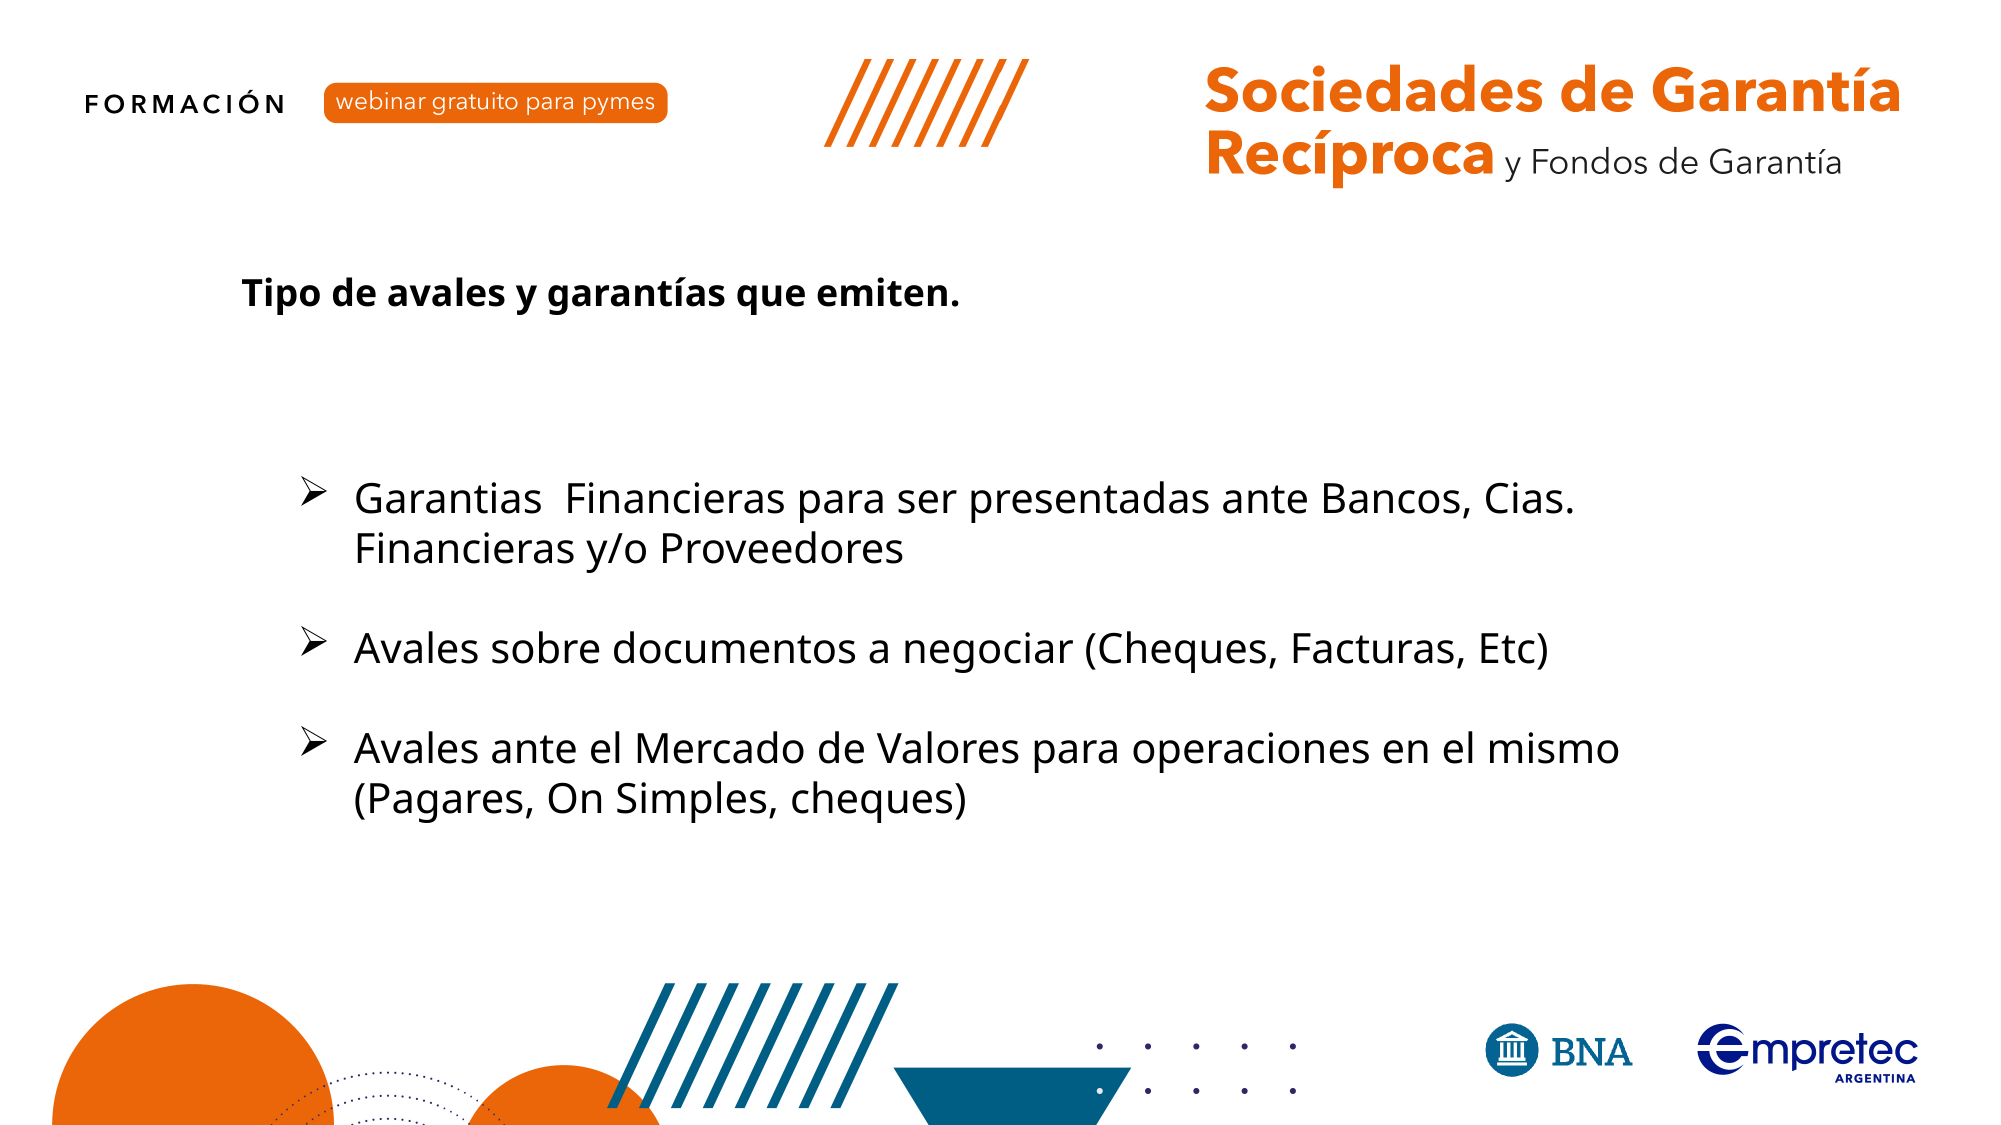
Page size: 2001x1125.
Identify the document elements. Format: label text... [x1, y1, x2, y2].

text_box Garantias Financieras para ser presentadas ante Bancos, Cias. Financieras y/o Proveedores Avales sobre documentos a negociar (Cheques, Facturas, Etc) Avales ante el Mercado de Valores para operaciones en el mismo (Pagares, On Simples, cheques) [282, 464, 1689, 880]
text_box Tipo de avales y garantías que emiten. [226, 238, 1228, 321]
picture [0, 0, 2001, 1125]
